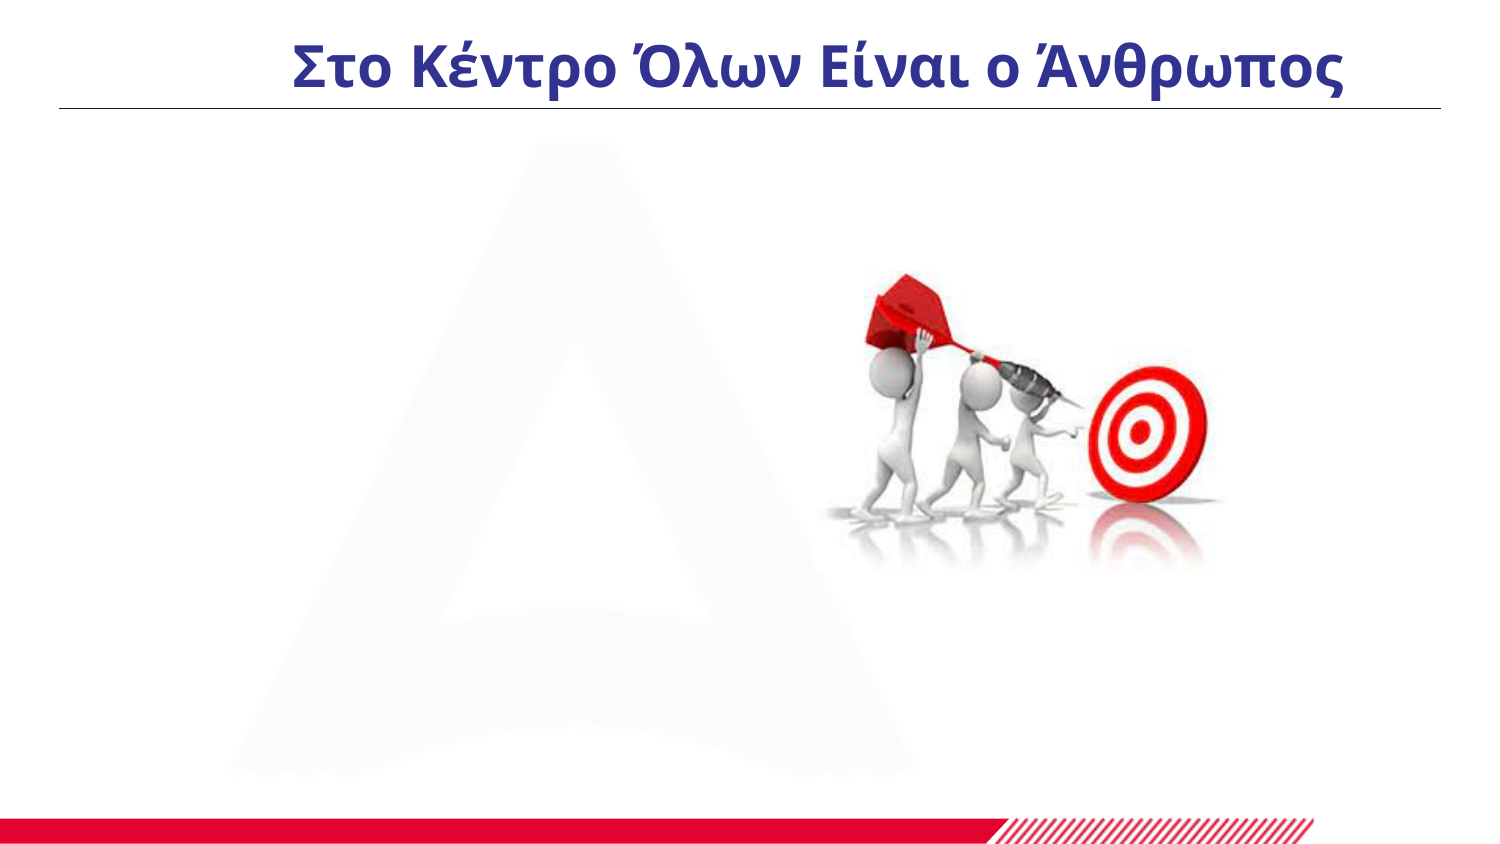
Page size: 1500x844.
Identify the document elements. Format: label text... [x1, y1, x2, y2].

picture [227, 139, 1227, 771]
title Στο Κέντρο Όλων Είναι ο Άνθρωπος [277, 40, 1447, 97]
